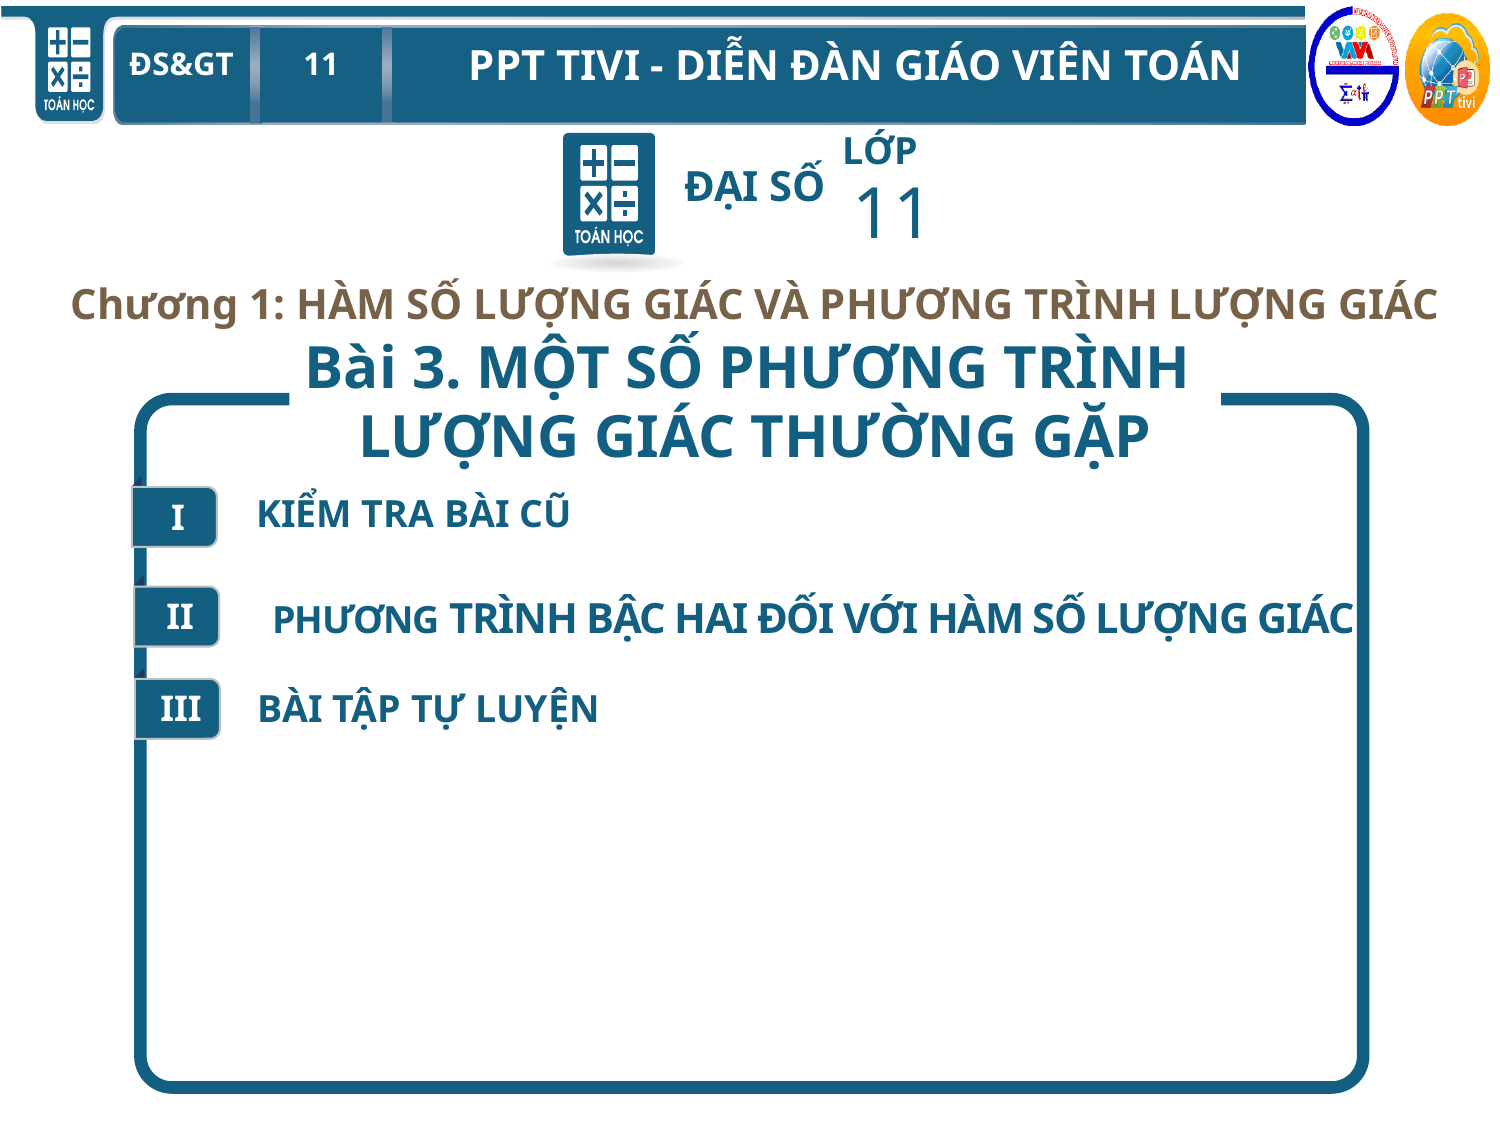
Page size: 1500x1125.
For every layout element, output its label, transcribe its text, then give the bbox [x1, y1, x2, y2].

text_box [131, 475, 598, 547]
picture [1404, 12, 1490, 126]
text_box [133, 574, 1400, 650]
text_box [134, 667, 624, 739]
text_box ĐẠI SỐ [686, 156, 824, 213]
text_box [271, 340, 1239, 478]
text_box [139, 650, 1365, 1089]
text_box [139, 398, 1365, 574]
picture [1, 17, 1306, 125]
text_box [548, 132, 686, 273]
text_box Chương 1: HÀM SỐ LƯỢNG GIÁC VÀ PHƯƠNG TRÌNH LƯỢNG GIÁC [4, 274, 1500, 331]
picture [1308, 6, 1399, 126]
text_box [824, 119, 948, 262]
